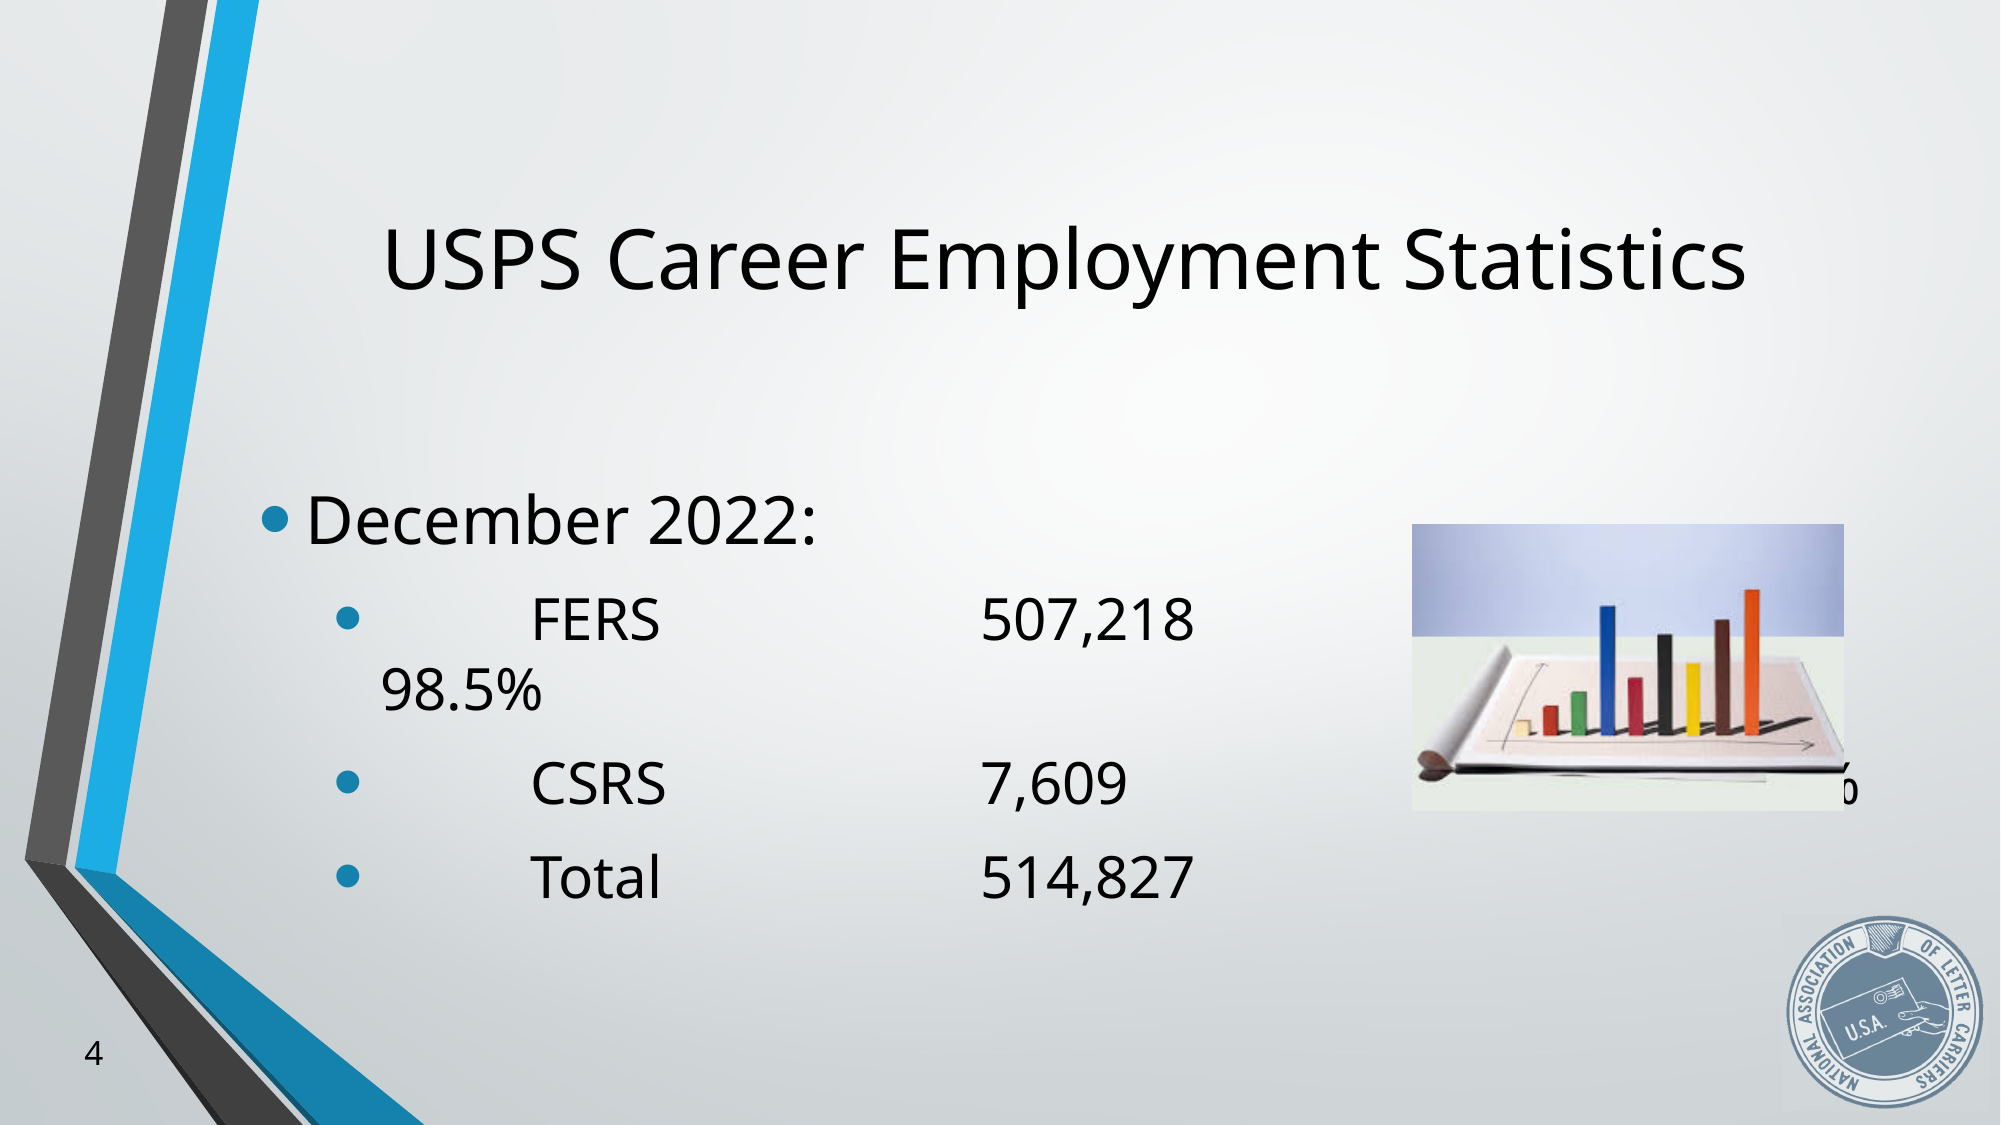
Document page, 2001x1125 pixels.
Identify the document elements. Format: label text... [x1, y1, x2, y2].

slide_number 4 [27, 1025, 119, 1085]
picture [1412, 524, 1845, 811]
title USPS Career Employment Statistics [243, 112, 1887, 400]
list December 2022: FERS 507,218 98.5% CSRS 7,609 1.5% Total 514,827 [243, 437, 1887, 950]
